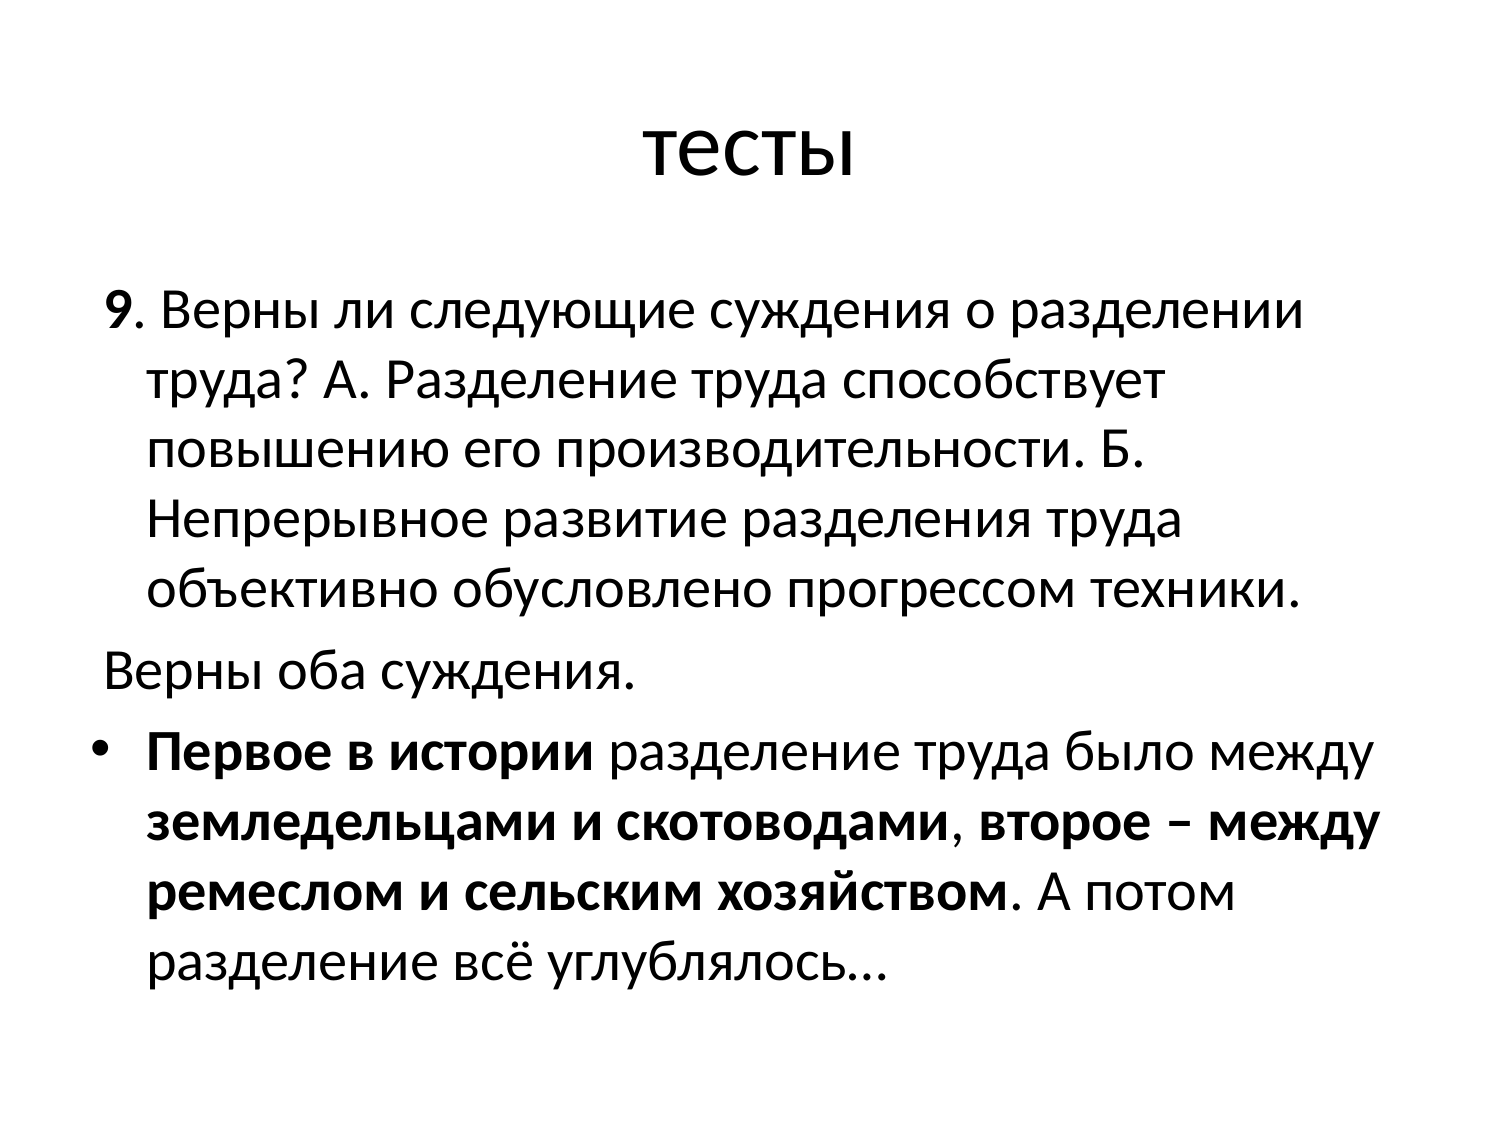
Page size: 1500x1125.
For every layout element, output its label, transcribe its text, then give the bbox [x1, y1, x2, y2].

title тесты [75, 45, 1425, 233]
list 9. Верны ли следующие суждения о разделении труда? А. Разделение труда способствует повышению его производительности. Б. Непрерывное развитие разделения труда объективно обусловлено прогрессом техники. Верны оба суждения. Первое в истории разделение труда было между земледельцами и скотоводами, второе – между ремеслом и сельским хозяйством. А потом разделение всё углублялось… [75, 262, 1425, 1005]
